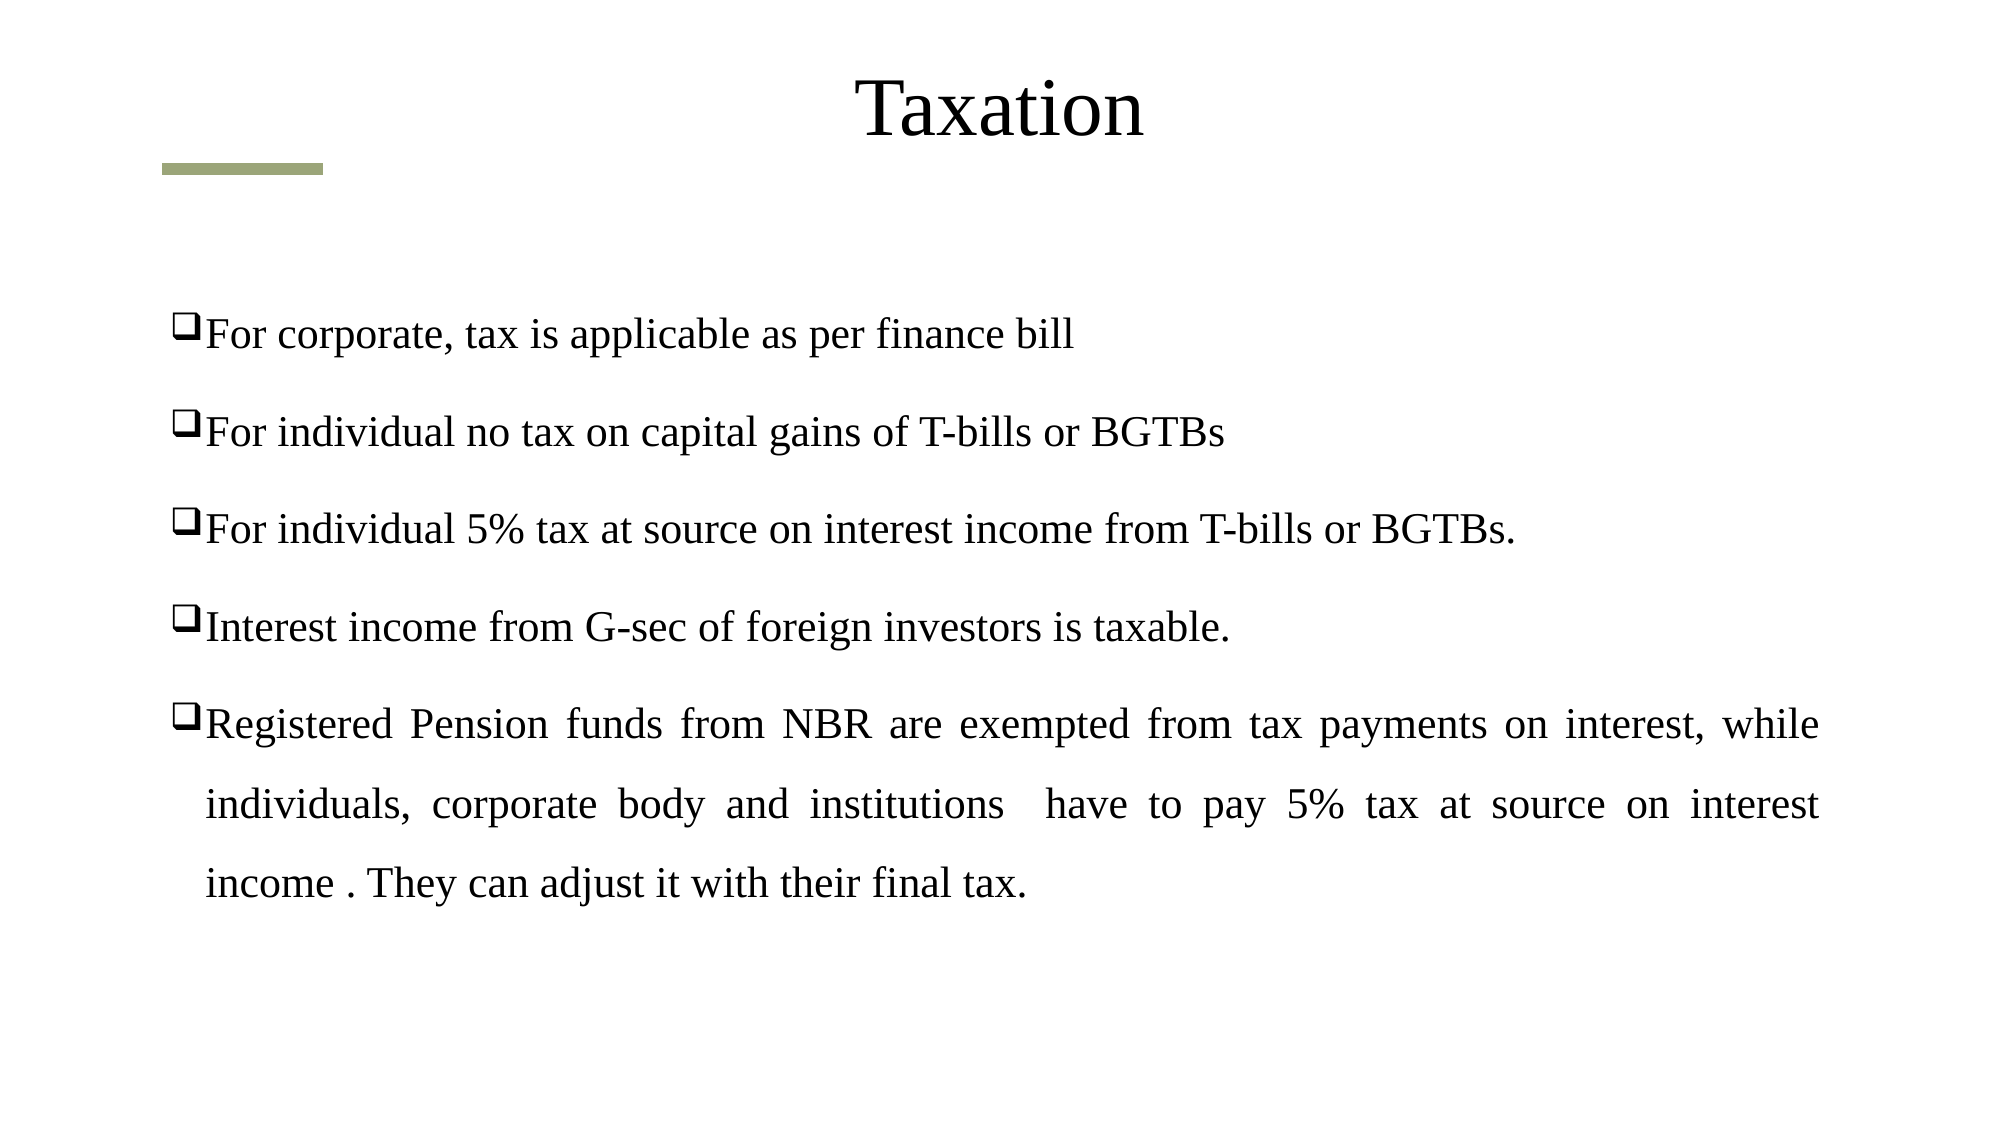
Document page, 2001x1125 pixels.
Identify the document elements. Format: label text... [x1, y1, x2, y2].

title Taxation [324, 45, 1675, 200]
list For corporate, tax is applicable as per finance bill For individual no tax on capital gains of T-bills or BGTBs For individual 5% tax at source on interest income from T-bills or BGTBs. Interest income from G-sec of foreign investors is taxable. Registered Pension funds from NBR are exempted from tax payments on interest, while individuals, corporate body and institutions have to pay 5% tax at source on interest income . They can adjust it with their final tax. [154, 200, 1838, 1013]
